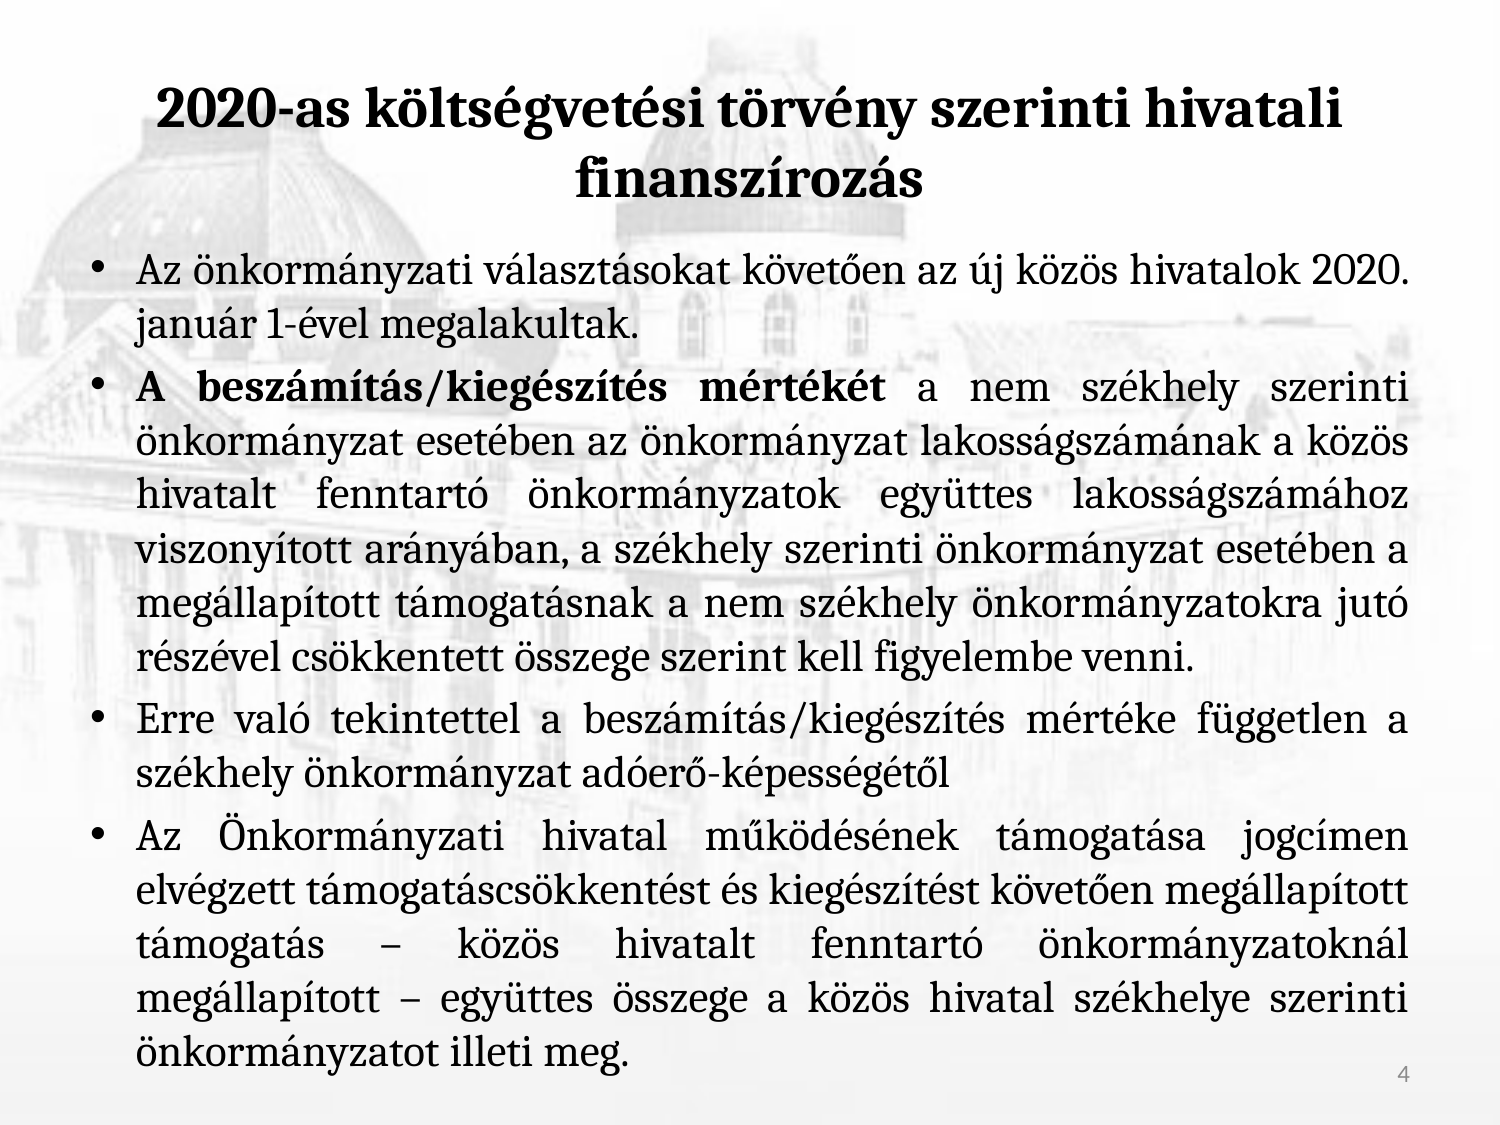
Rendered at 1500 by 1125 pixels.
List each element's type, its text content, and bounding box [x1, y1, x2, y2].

list Az önkormányzati választásokat követően az új közös hivatalok 2020. január 1-ével megalakultak. A beszámítás/kiegészítés mértékét a nem székhely szerinti önkormányzat esetében az önkormányzat lakosságszámának a közös hivatalt fenntartó önkormányzatok együttes lakosságszámához viszonyított arányában, a székhely szerinti önkormányzat esetében a megállapított támogatásnak a nem székhely önkormányzatokra jutó részével csökkentett összege szerint kell figyelembe venni. Erre való tekintettel a beszámítás/kiegészítés mértéke független a székhely önkormányzat adóerő-képességétől Az Önkormányzati hivatal működésének támogatása jogcímen elvégzett támogatáscsökkentést és kiegészítést követően megállapított támogatás – közös hivatalt fenntartó önkormányzatoknál megállapított – együttes összege a közös hivatal székhelye szerinti önkormányzatot illeti meg. [75, 231, 1425, 1106]
title 2020-as költségvetési törvény szerinti hivatali finanszírozás [75, 45, 1425, 231]
slide_number 4 [1074, 1042, 1425, 1103]
